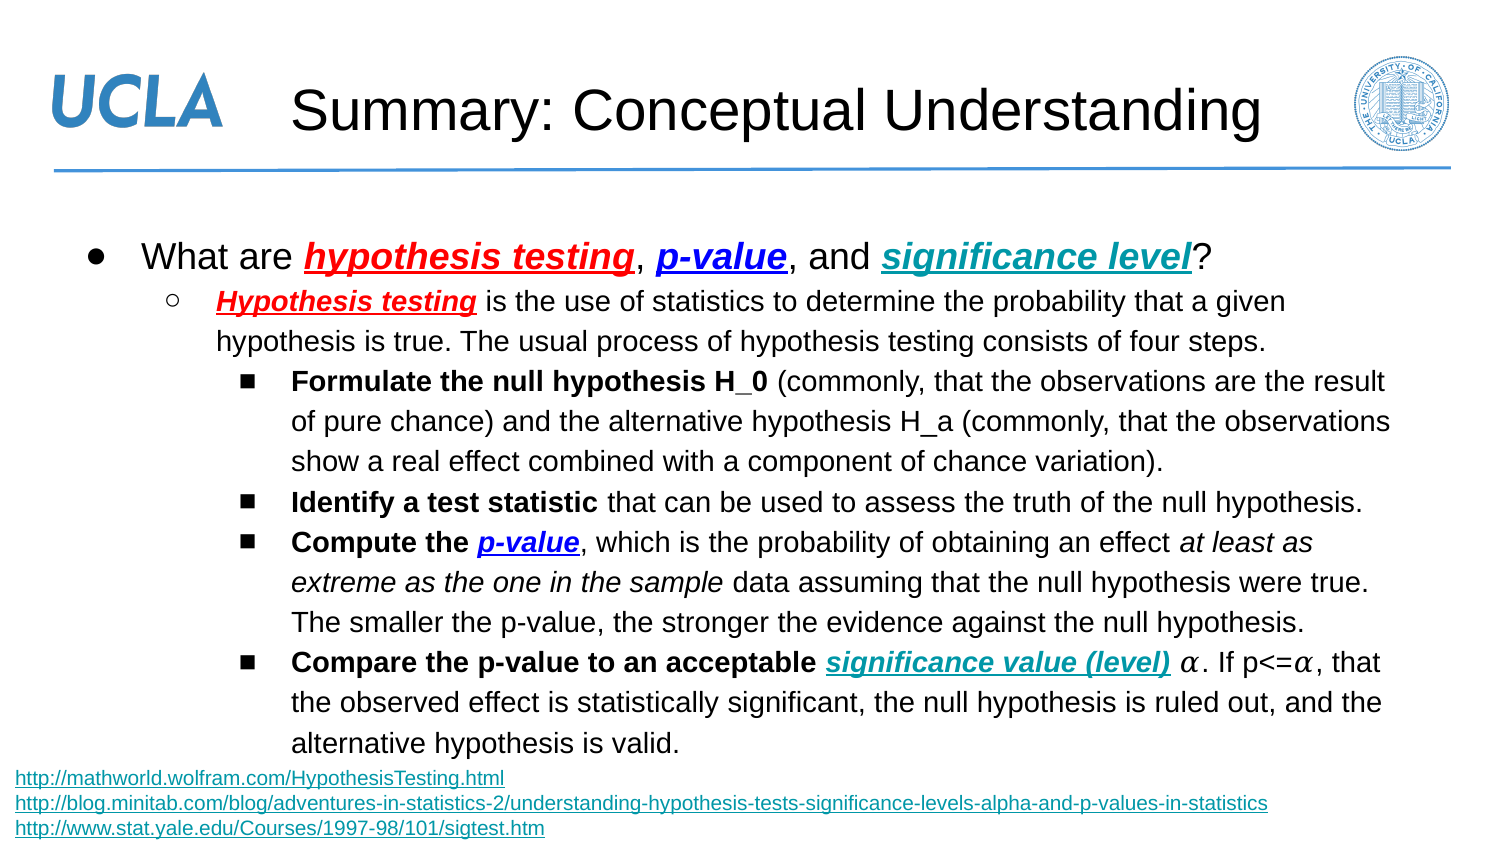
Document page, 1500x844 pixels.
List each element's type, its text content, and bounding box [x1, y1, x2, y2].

text_box http://mathworld.wolfram.com/HypothesisTesting.html http://blog.minitab.com/blog/adventures-in-statistics-2/understanding-hypothesis-tests-significance-levels-alpha-and-p-values-in-statistics http://www.stat.yale.edu/Courses/1997-98/101/sigtest.htm [0, 760, 1500, 844]
picture [1354, 56, 1450, 152]
list What are hypothesis testing, p-value, and significance level? Hypothesis testing is the use of statistics to determine the probability that a given hypothesis is true. The usual process of hypothesis testing consists of four steps. Formulate the null hypothesis H_0 (commonly, that the observations are the result of pure chance) and the alternative hypothesis H_a (commonly, that the observations show a real effect combined with a component of chance variation). Identify a test statistic that can be used to assess the truth of the null hypothesis. Compute the p-value, which is the probability of obtaining an effect at least as extreme as the one in the sample data assuming that the null hypothesis were true. The smaller the p-value, the stronger the evidence against the null hypothesis. Compare the p-value to an acceptable significance value (level) 𝛼. If p<=𝛼, that the observed effect is statistically significant, the null hypothesis is ruled out, and the alternative hypothesis is valid. [51, 210, 1433, 802]
title Summary: Conceptual Understanding [228, 56, 1327, 151]
picture [50, 70, 224, 129]
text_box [53, 167, 1452, 171]
